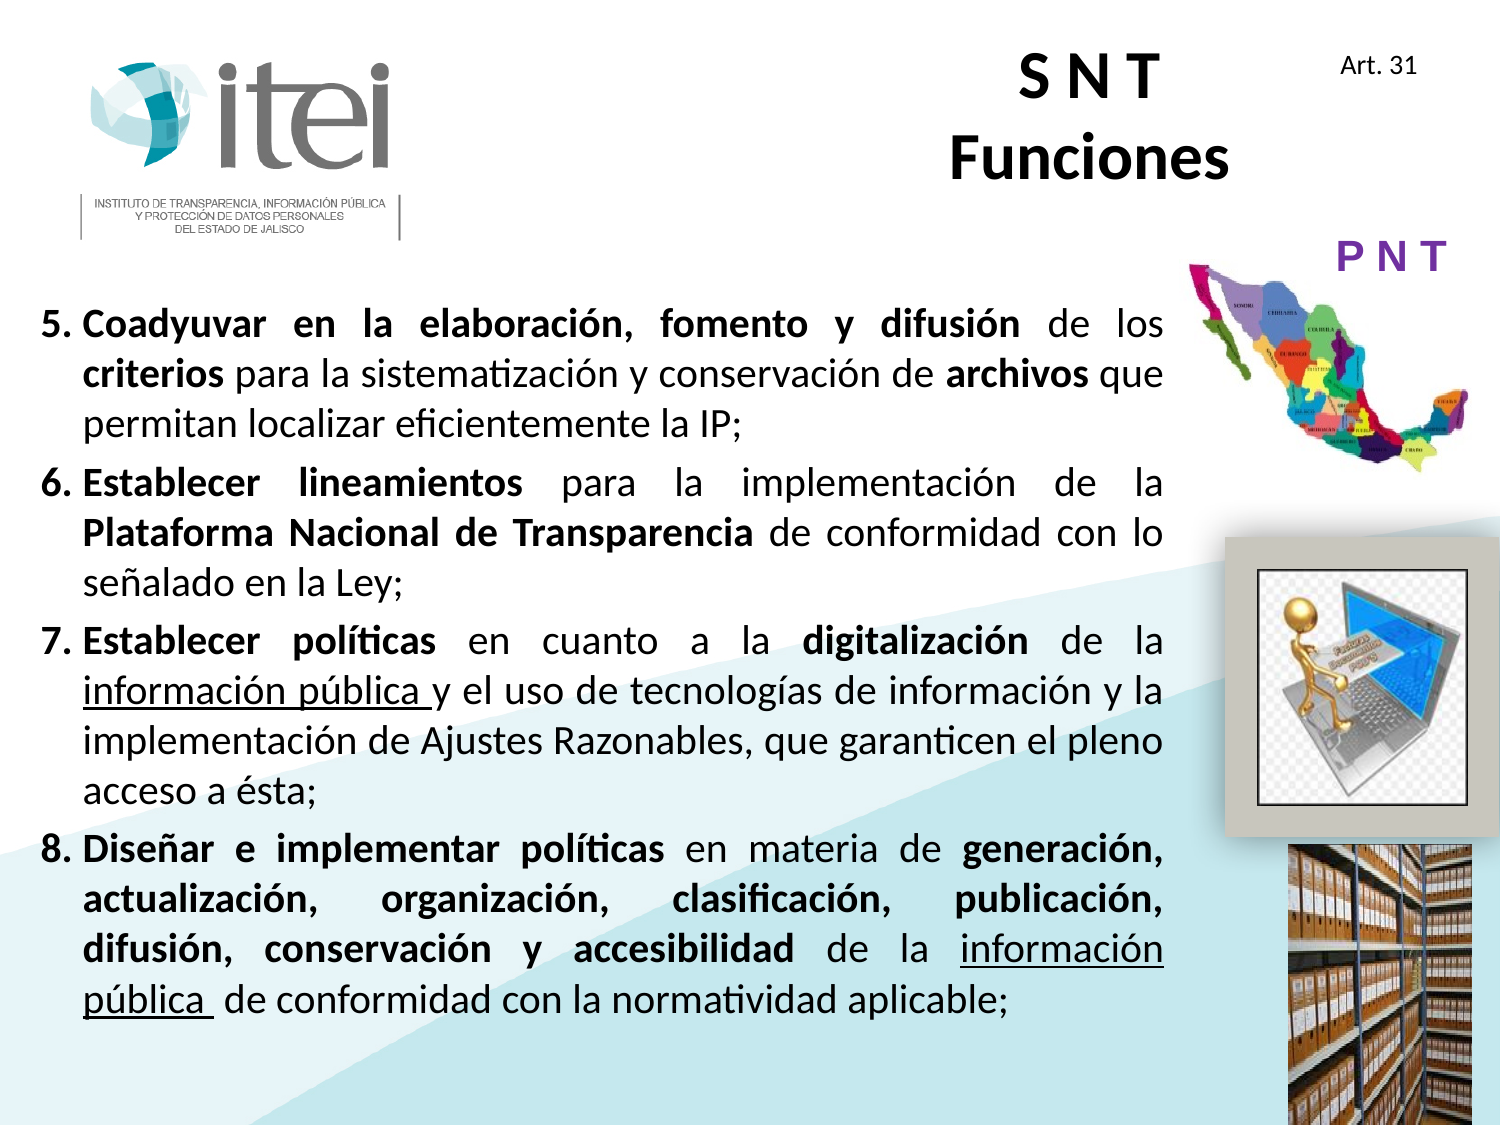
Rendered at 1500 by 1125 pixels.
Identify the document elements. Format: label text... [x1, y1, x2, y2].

title S N T Funciones [500, 63, 1500, 159]
picture [0, 0, 1500, 1125]
list Coadyuvar en la elaboración, fomento y difusión de los criterios para la sistematización y conservación de archivos que permitan localizar eficientemente la IP; Establecer lineamientos para la implementación de la Plataforma Nacional de Transparencia de conformidad con lo señalado en la Ley; Establecer políticas en cuanto a la digitalización de la información pública y el uso de tecnologías de información y la implementación de Ajustes Razonables, que garanticen el pleno acceso a ésta; Diseñar e implementar políticas en materia de generación, actualización, organización, clasificación, publicación, difusión, conservación y accesibilidad de la información pública de conformidad con la normatividad aplicable; [25, 288, 1180, 927]
text_box Art. 31 [1325, 38, 1445, 88]
text_box P N T [1313, 220, 1469, 257]
